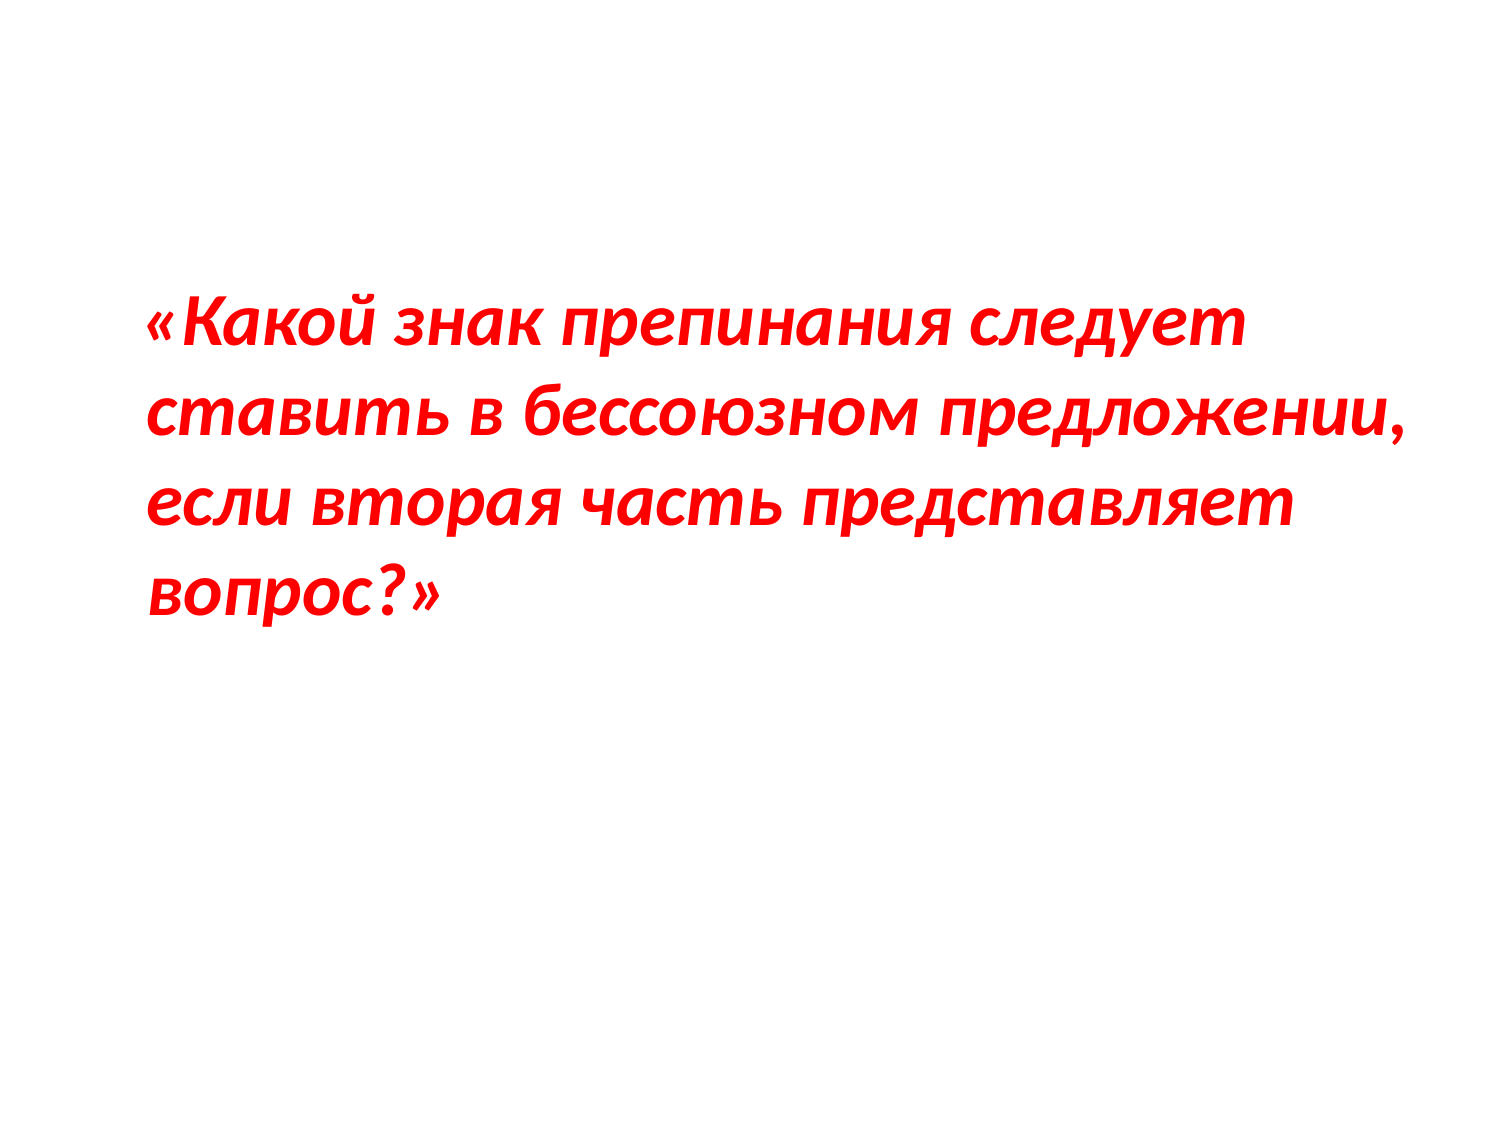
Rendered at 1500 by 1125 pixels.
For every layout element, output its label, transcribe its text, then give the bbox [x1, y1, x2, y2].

list «Какой знак препинания следует ставить в бессоюзном предложении, если вторая часть представляет вопрос?» [75, 262, 1425, 1005]
